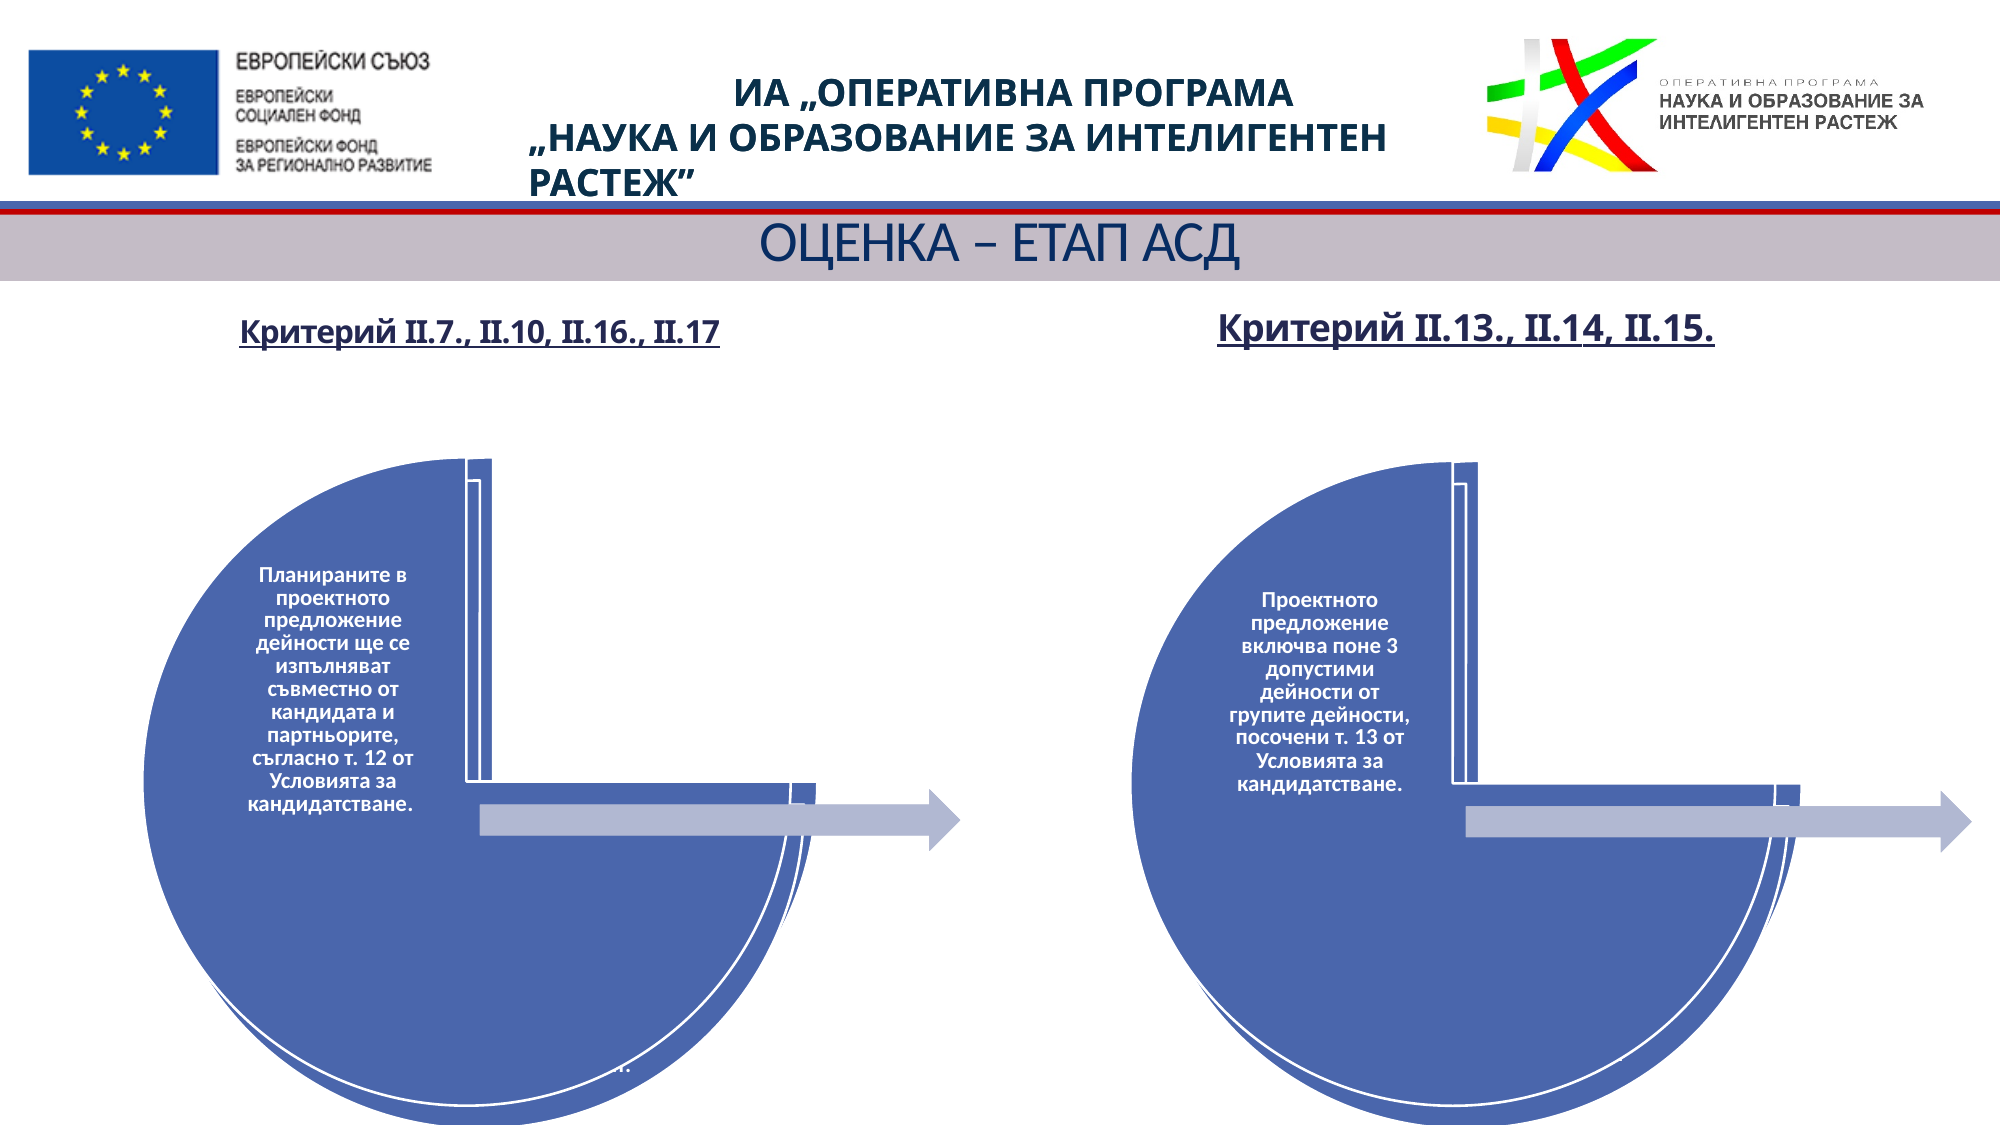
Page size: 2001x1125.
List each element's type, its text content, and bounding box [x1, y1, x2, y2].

text_box ОЦЕНКА – ЕТАП АСД [0, 214, 2000, 281]
text_box Критерий II.13., II.14, II.15. [1202, 303, 1730, 353]
picture [21, 44, 440, 180]
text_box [0, 352, 961, 1125]
picture [1469, 14, 1948, 184]
title Критерий II.7., II.10, II.16., II.17 [206, 303, 754, 349]
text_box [959, 356, 1973, 1125]
